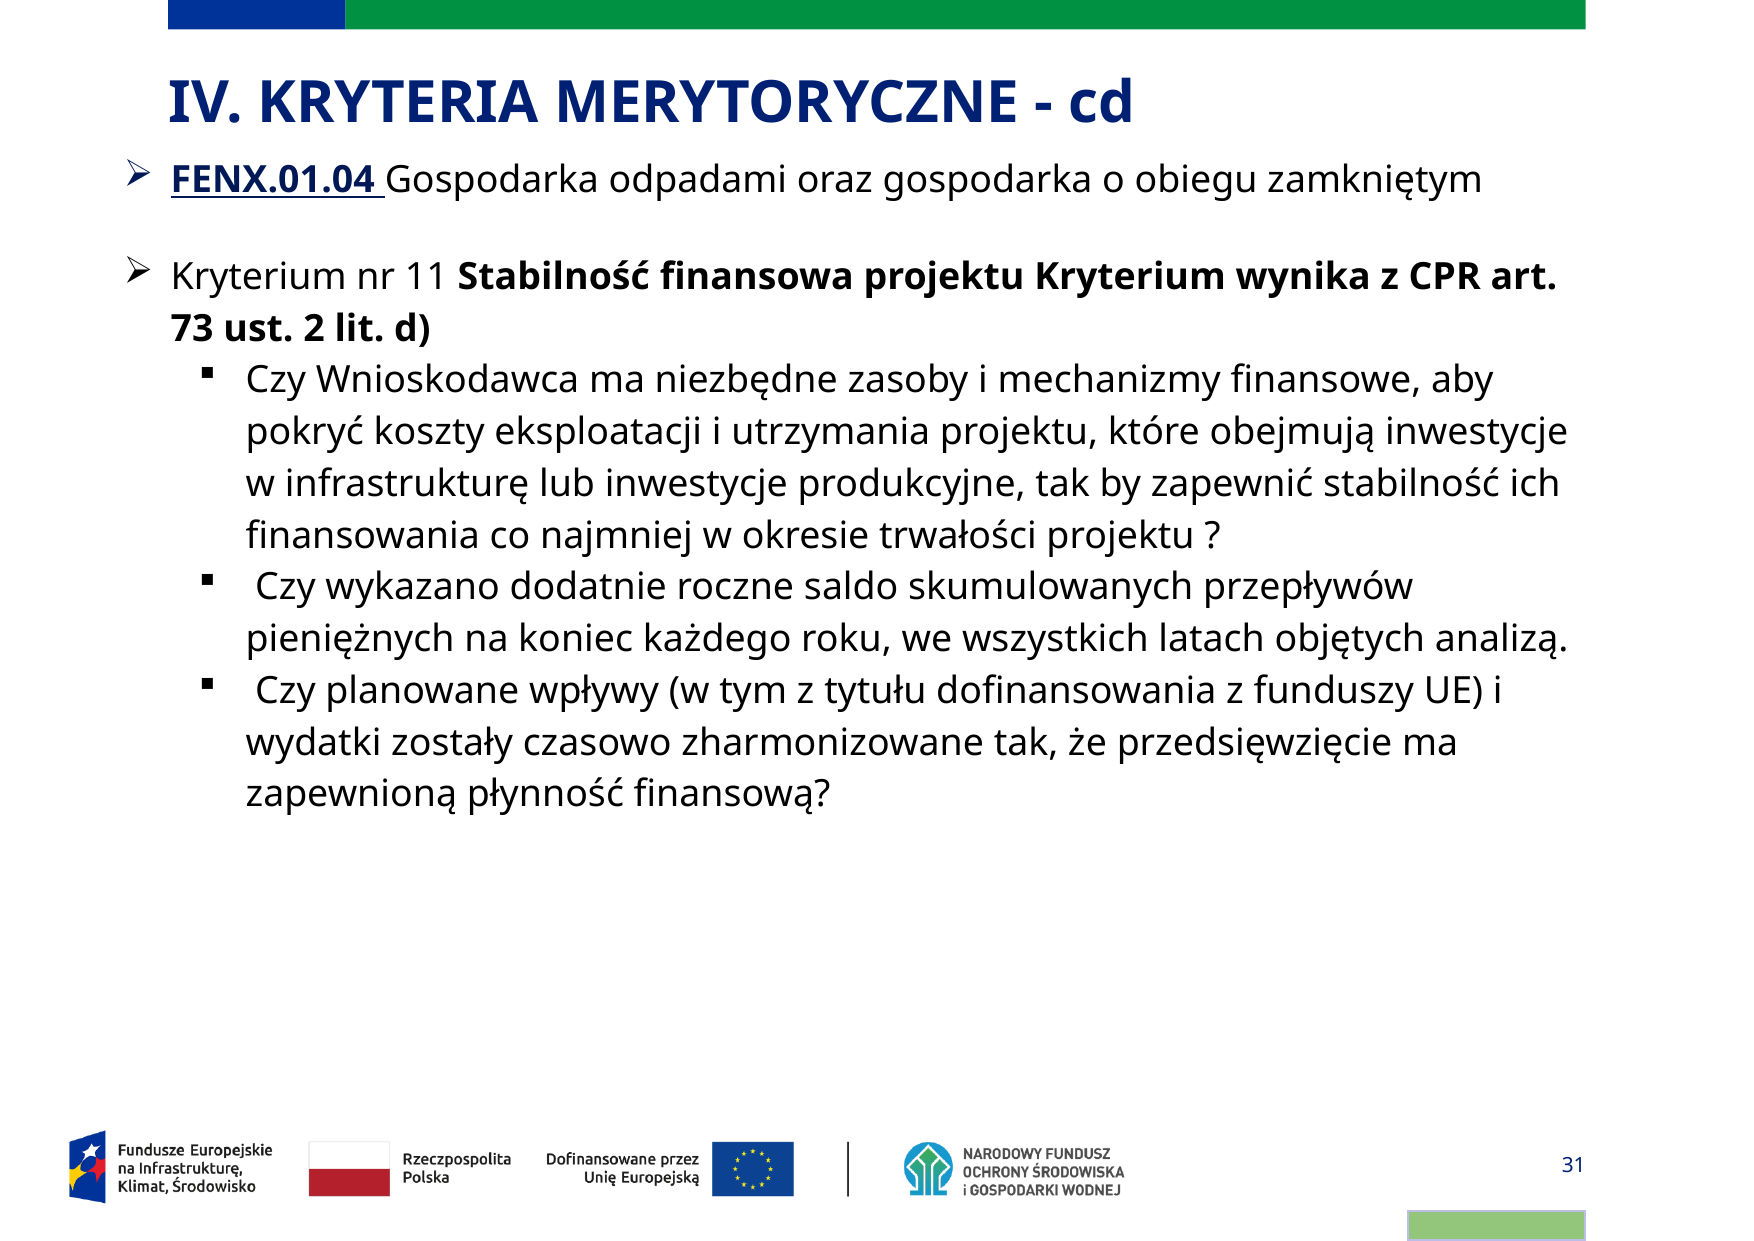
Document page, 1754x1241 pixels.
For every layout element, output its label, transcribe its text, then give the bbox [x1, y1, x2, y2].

title IV. KRYTERIA MERYTORYCZNE - cd [168, 59, 1586, 136]
picture [49, 1112, 1143, 1221]
slide_number 31 [1408, 1151, 1586, 1181]
text_box FENX.01.04 Gospodarka odpadami oraz gospodarka o obiegu zamkniętym Kryterium nr 11 Stabilność finansowa projektu Kryterium wynika z CPR art. 73 ust. 2 lit. d) Czy Wnioskodawca ma niezbędne zasoby i mechanizmy finansowe, aby pokryć koszty eksploatacji i utrzymania projektu, które obejmują inwestycje w infrastrukturę lub inwestycje produkcyjne, tak by zapewnić stabilność ich finansowania co najmniej w okresie trwałości projektu ? Czy wykazano dodatnie roczne saldo skumulowanych przepływów pieniężnych na koniec każdego roku, we wszystkich latach objętych analizą. Czy planowane wpływy (w tym z tytułu dofinansowania z funduszy UE) i wydatki zostały czasowo zharmonizowane tak, że przedsięwzięcie ma zapewnioną płynność finansową? [108, 147, 1586, 912]
